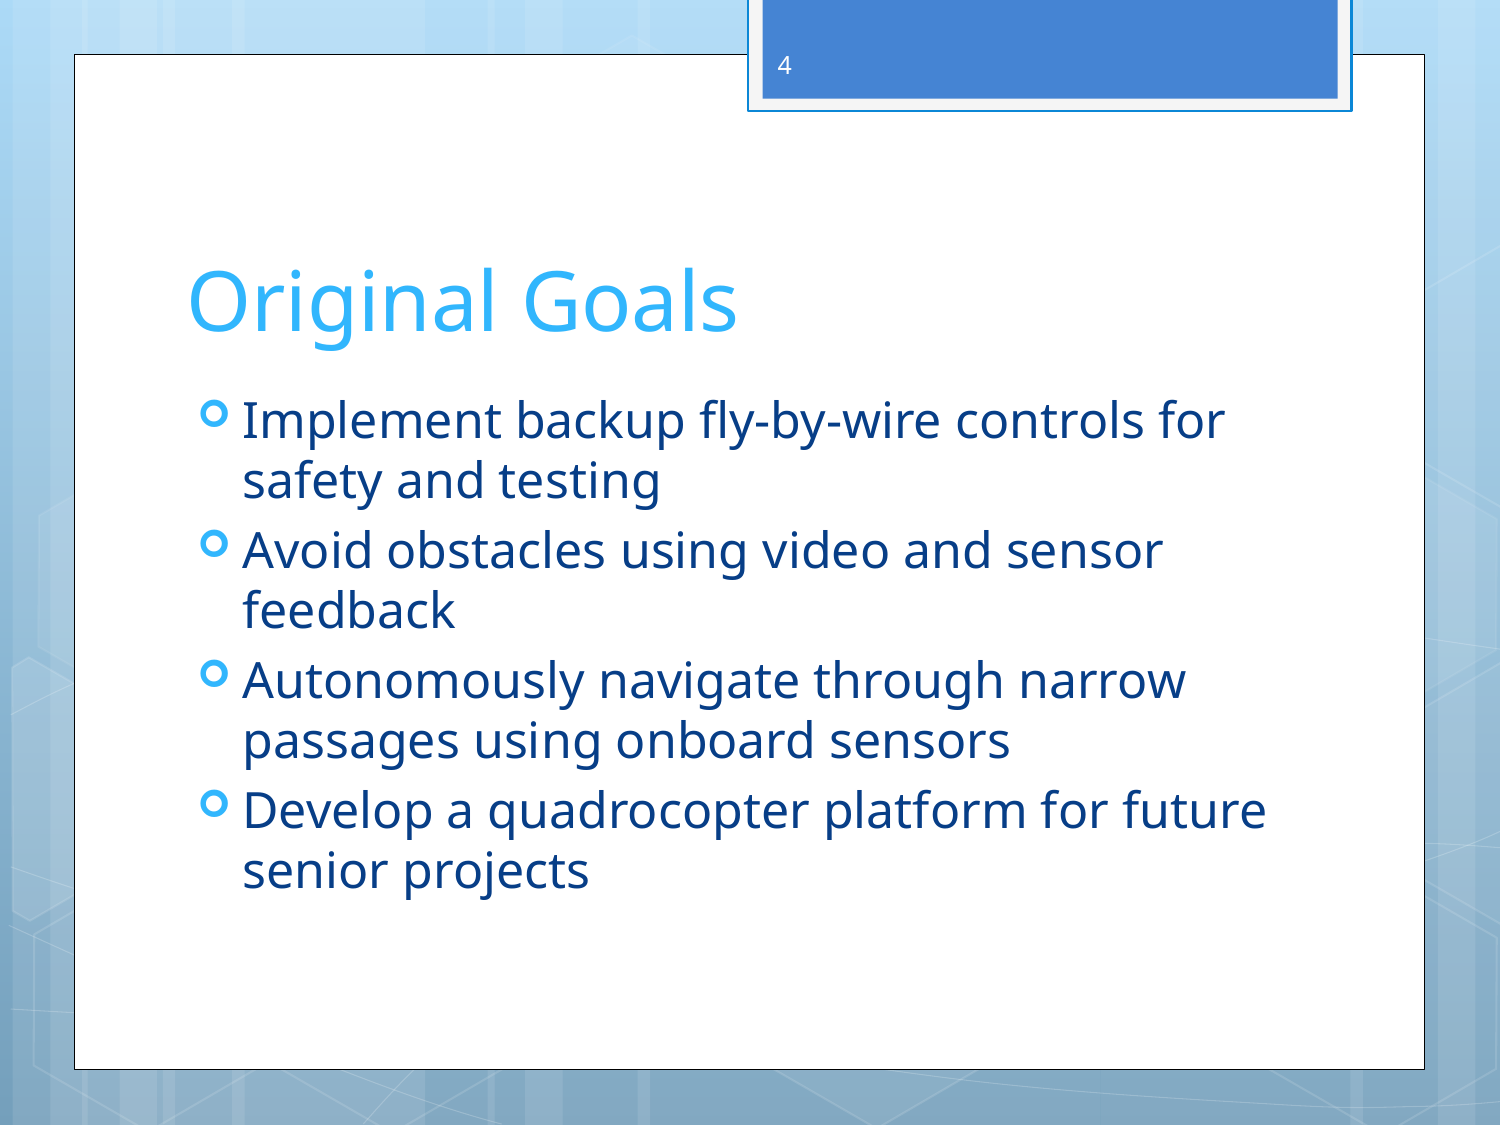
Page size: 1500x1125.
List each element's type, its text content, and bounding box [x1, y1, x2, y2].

slide_number 4 [762, 36, 982, 97]
title Original Goals [171, 168, 1324, 357]
list Implement backup fly-by-wire controls for safety and testing Avoid obstacles using video and sensor feedback Autonomously navigate through narrow passages using onboard sensors Develop a quadrocopter platform for future senior projects [171, 381, 1283, 957]
